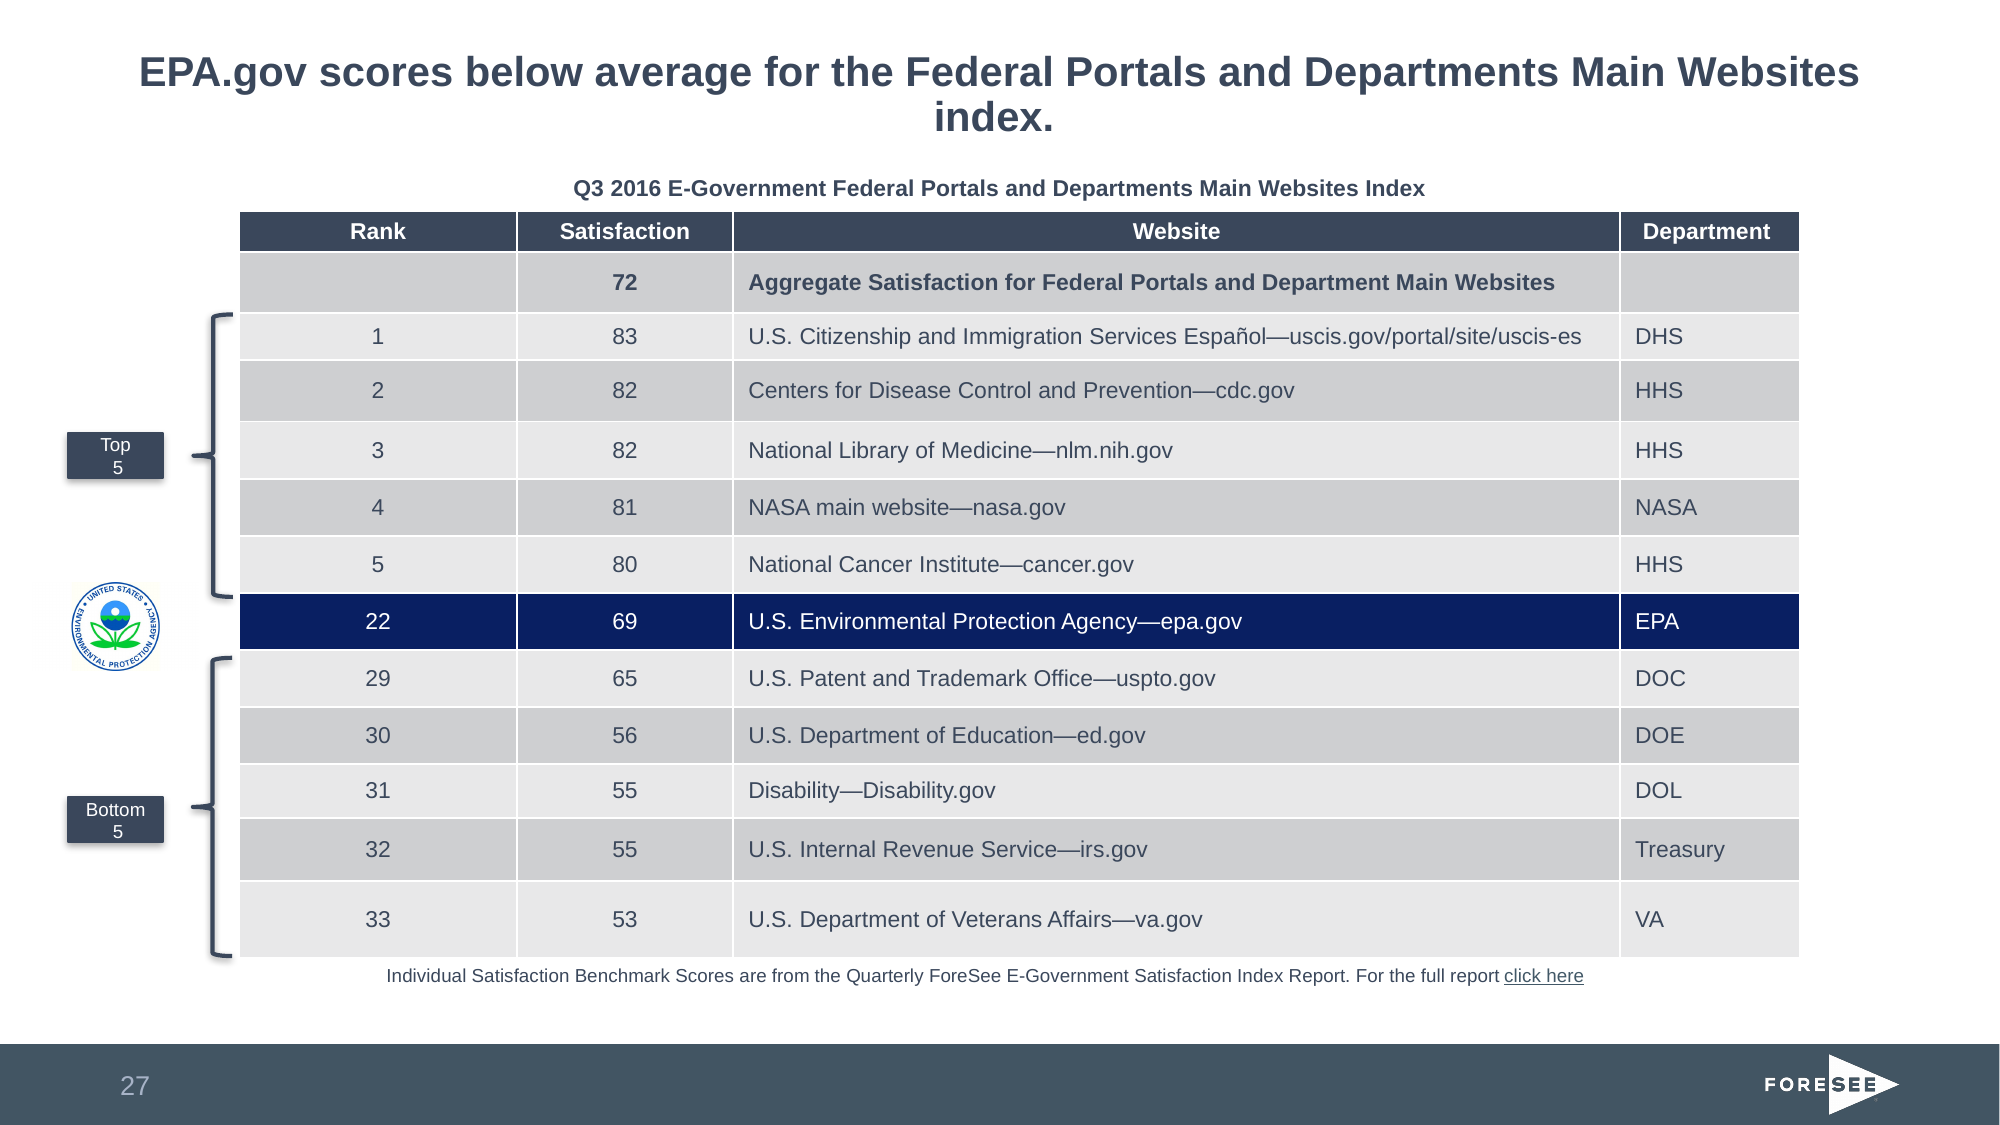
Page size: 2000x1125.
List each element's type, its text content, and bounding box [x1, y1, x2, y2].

table_cell Aggregate Satisfaction for Federal Portals and Department Main Websites [734, 253, 1619, 312]
table_cell 55 [518, 765, 732, 817]
title EPA.gov scores below average for the Federal Portals and Departments Main Websites index. [99, 22, 1900, 169]
slide_number 27 [99, 1055, 567, 1115]
table_cell DHS [1621, 314, 1799, 359]
table_cell 1 [240, 314, 516, 359]
table_cell HHS [1621, 422, 1799, 478]
table_cell VA [1621, 882, 1799, 957]
table_cell 30 [240, 708, 516, 763]
table_cell 31 [240, 765, 516, 817]
table_cell Centers for Disease Control and Prevention—cdc.gov [734, 361, 1619, 421]
table_cell 3 [240, 422, 516, 478]
table_cell 69 [518, 594, 732, 649]
table_cell 82 [518, 422, 732, 478]
table_cell NASA [1621, 480, 1799, 535]
picture [32, 582, 199, 671]
table_cell HHS [1621, 537, 1799, 592]
table_header Rank [240, 212, 516, 251]
table_cell HHS [1621, 361, 1799, 421]
text_box Individual Satisfaction Benchmark Scores are from the Quarterly ForeSee E-Government Satisfaction Index Report. For the full report click here [333, 955, 1638, 994]
table_cell 55 [518, 819, 732, 880]
text_box Q3 2016 E-Government Federal Portals and Departments Main Websites Index [495, 166, 1505, 209]
table_cell 65 [518, 651, 732, 706]
table_cell EPA [1621, 594, 1799, 649]
table_cell 32 [240, 819, 516, 880]
table_cell National Cancer Institute—cancer.gov [734, 537, 1619, 592]
table_cell [240, 253, 516, 312]
table_header Department [1621, 212, 1799, 251]
table_cell National Library of Medicine—nlm.nih.gov [734, 422, 1619, 478]
table_cell 56 [518, 708, 732, 763]
table_header Website [734, 212, 1619, 251]
table_cell U.S. Department of Veterans Affairs—va.gov [734, 882, 1619, 956]
table_cell Disability—Disability.gov [734, 765, 1619, 817]
table_cell U.S. Environmental Protection Agency—epa.gov [734, 594, 1619, 649]
table_cell 81 [518, 480, 732, 535]
table_cell [1621, 253, 1799, 312]
text_box [191, 312, 233, 600]
table_cell 5 [240, 537, 516, 592]
table_cell DOE [1621, 708, 1799, 763]
table_cell Treasury [1621, 819, 1799, 880]
table_cell 82 [518, 361, 732, 421]
table_cell 33 [240, 882, 516, 957]
table_cell DOL [1621, 765, 1799, 817]
table_cell DOC [1621, 651, 1799, 706]
table_cell NASA main website—nasa.gov [734, 480, 1619, 535]
table_cell U.S. Department of Education—ed.gov [734, 708, 1619, 763]
table_cell 72 [518, 253, 732, 312]
table_cell U.S. Citizenship and Immigration Services Español—uscis.gov/portal/site/uscis-es [734, 314, 1619, 359]
table_cell 4 [240, 480, 516, 535]
table_header Satisfaction [518, 212, 732, 251]
table_cell 29 [240, 651, 516, 706]
table_cell U.S. Internal Revenue Service—irs.gov [734, 819, 1619, 880]
table_cell 53 [518, 882, 732, 956]
text_box Top 5 [67, 432, 164, 479]
table_cell 2 [240, 361, 516, 421]
table_cell 83 [518, 314, 732, 359]
table_cell 80 [518, 537, 732, 592]
text_box [190, 655, 233, 959]
text_box Bottom 5 [67, 796, 164, 843]
picture [0, 1044, 2000, 1125]
table_cell U.S. Patent and Trademark Office—uspto.gov [734, 651, 1619, 706]
table_cell 22 [240, 594, 516, 649]
